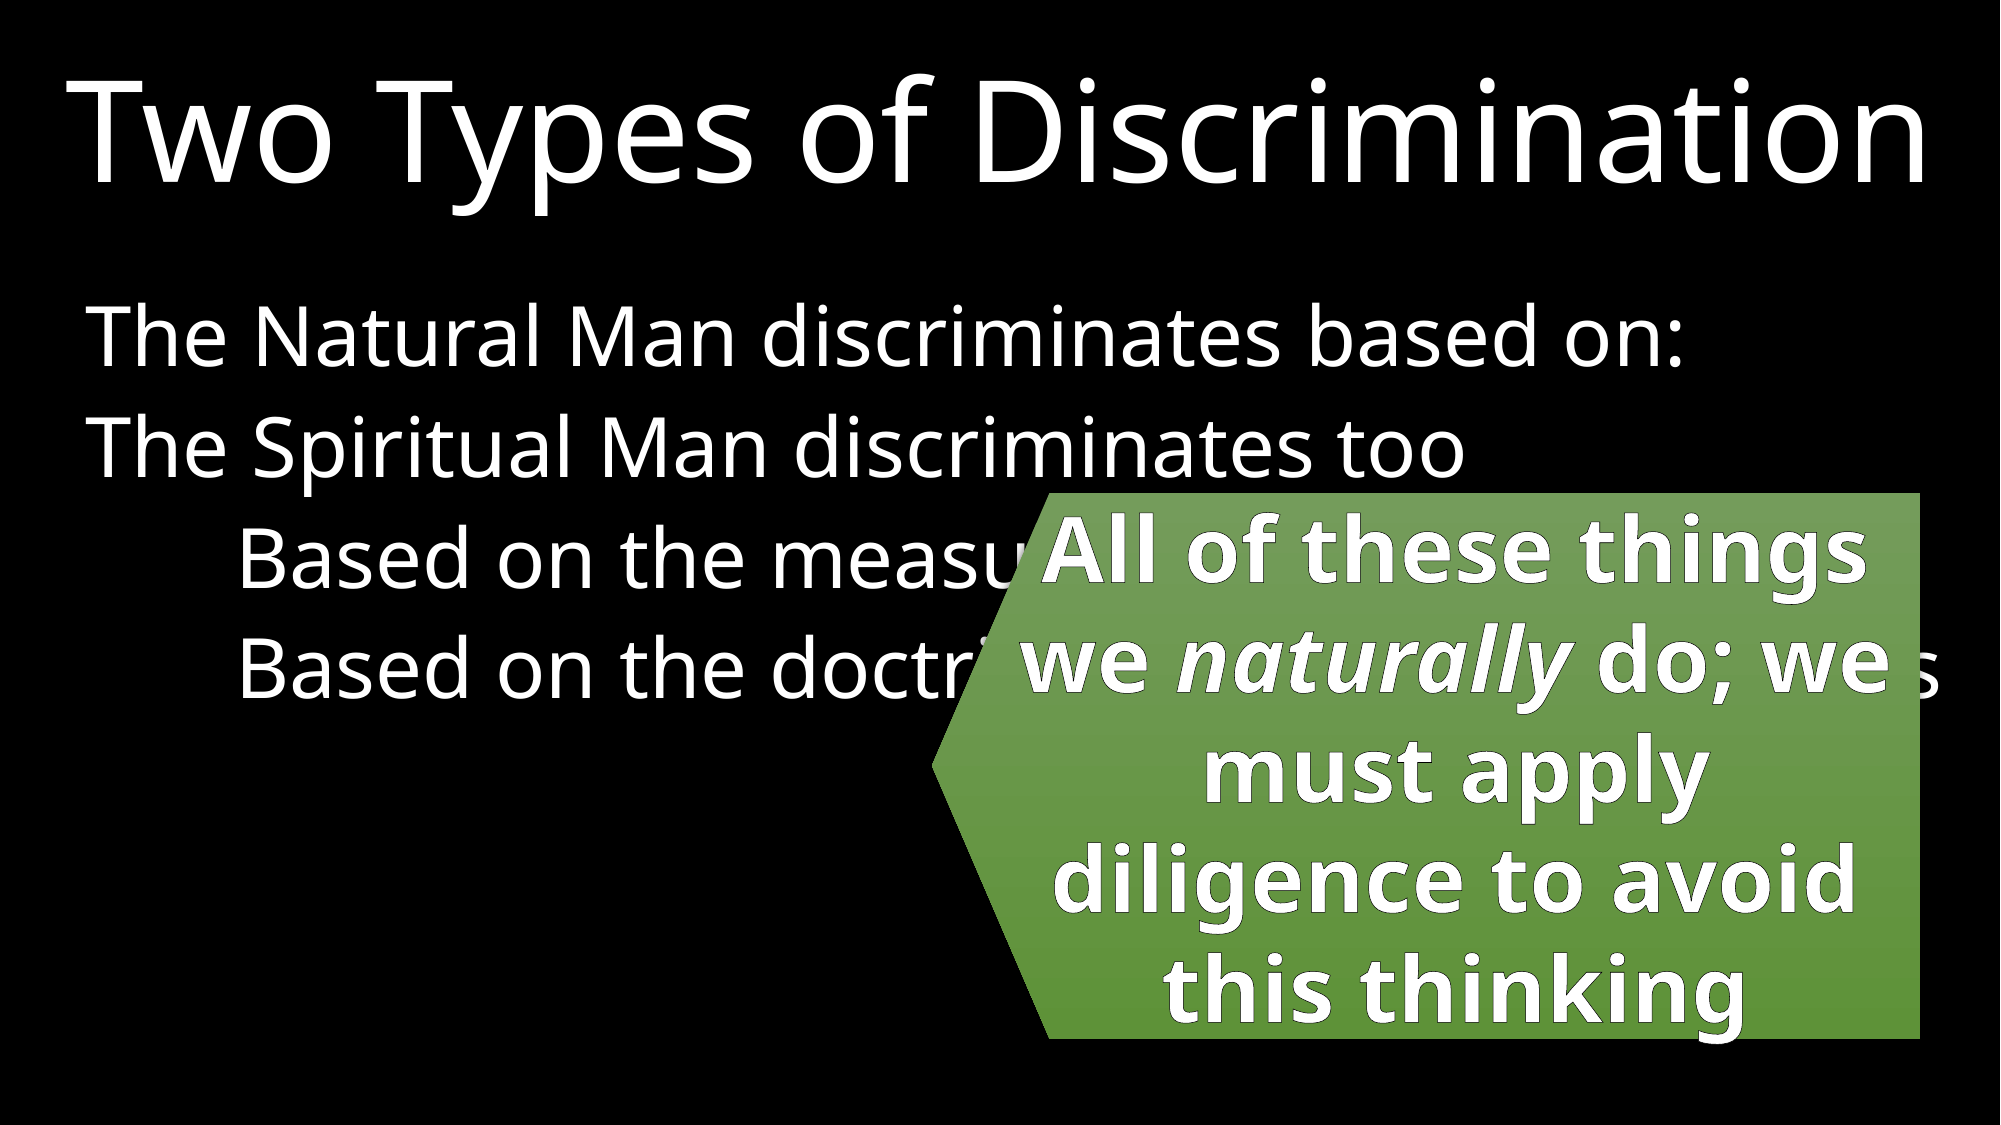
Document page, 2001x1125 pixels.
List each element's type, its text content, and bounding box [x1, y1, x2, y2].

title Two Types of Discrimination [0, 34, 2000, 238]
text_box All of these things we naturally do; we must apply diligence to avoid this thinking [931, 492, 1921, 1039]
list The Natural Man discriminates based on: The Spiritual Man discriminates too Based on the measure of judgment Based on the doctrine and actions of others [70, 287, 1973, 1125]
